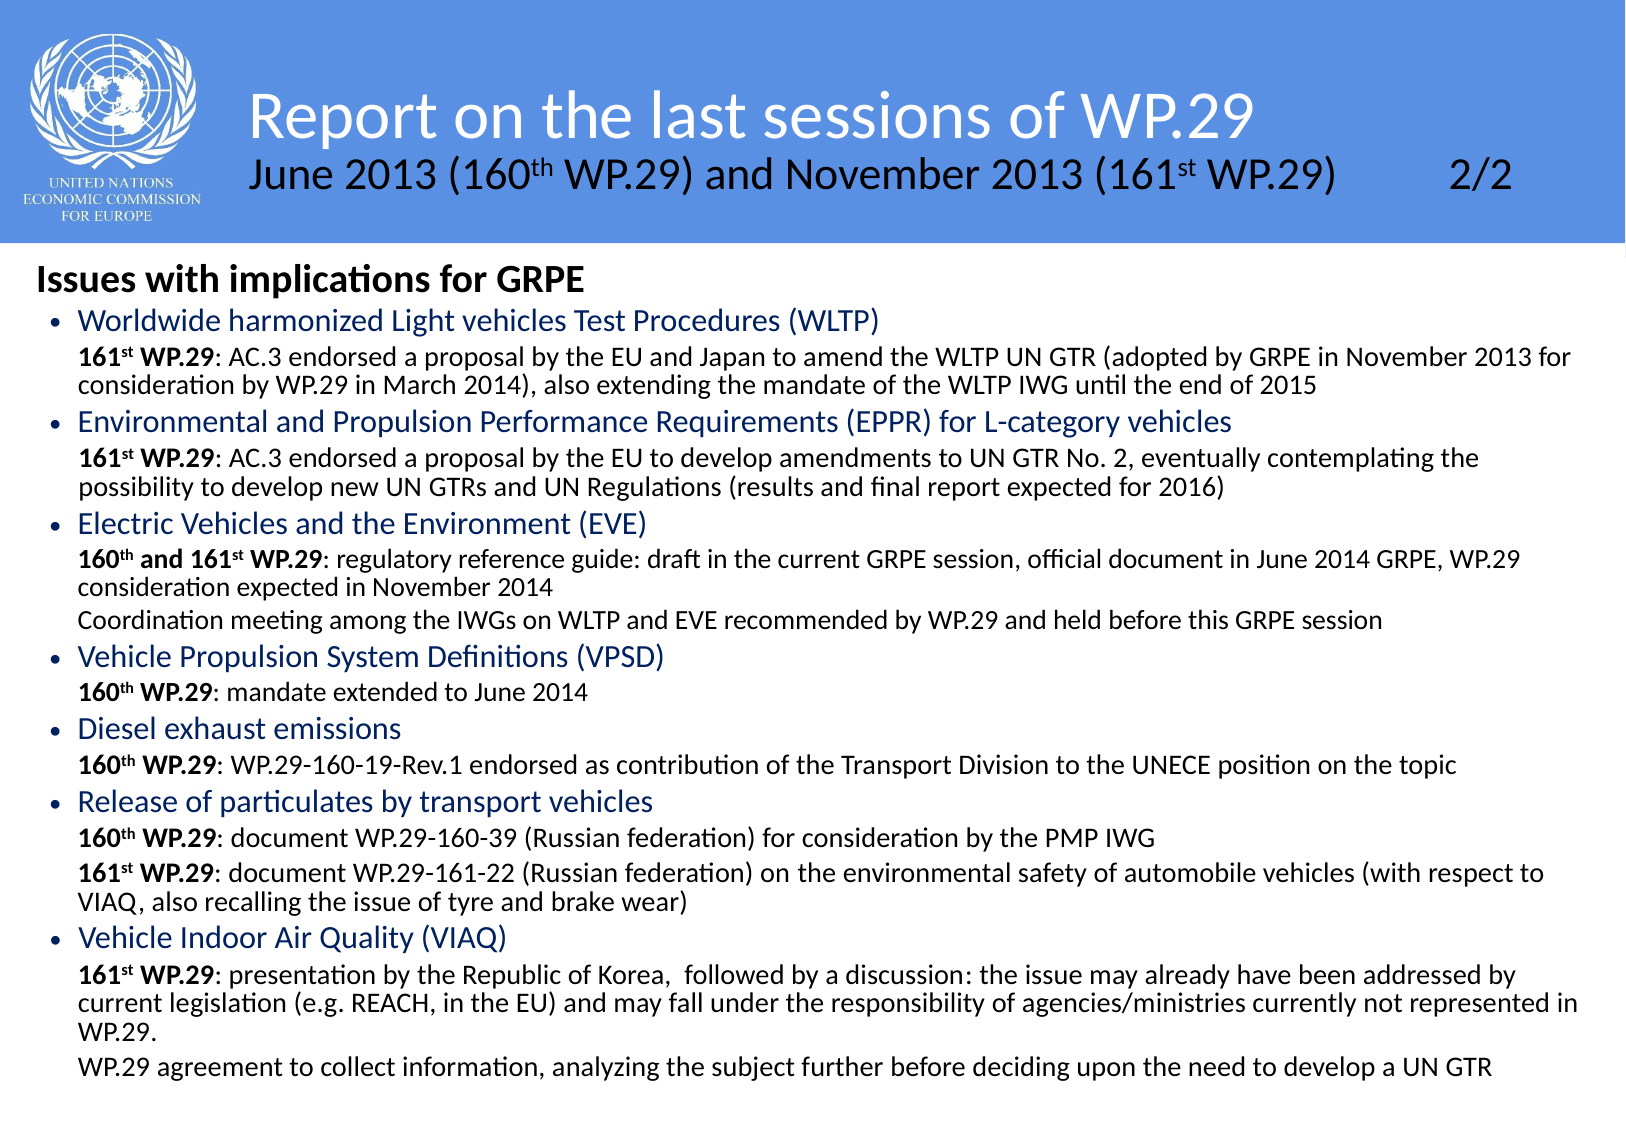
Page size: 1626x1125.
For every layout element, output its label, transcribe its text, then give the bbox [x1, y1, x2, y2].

list Issues with implications for GRPE Worldwide harmonized Light vehicles Test Procedures (WLTP) 161st WP.29: AC.3 endorsed a proposal by the EU and Japan to amend the WLTP UN GTR (adopted by GRPE in November 2013 for consideration by WP.29 in March 2014), also extending the mandate of the WLTP IWG until the end of 2015 Environmental and Propulsion Performance Requirements (EPPR) for L-category vehicles 161st WP.29: AC.3 endorsed a proposal by the EU to develop amendments to UN GTR No. 2, eventually contemplating the possibility to develop new UN GTRs and UN Regulations (results and final report expected for 2016) Electric Vehicles and the Environment (EVE) 160th and 161st WP.29: regulatory reference guide: draft in the current GRPE session, official document in June 2014 GRPE, WP.29 consideration expected in November 2014 Coordination meeting among the IWGs on WLTP and EVE recommended by WP.29 and held before this GRPE session Vehicle Propulsion System Definitions (VPSD) 160th WP.29: mandate extended to June 2014 Diesel exhaust emissions 160th WP.29: WP.29-160-19-Rev.1 endorsed as contribution of the Transport Division to the UNECE position on the topic Release of particulates by transport vehicles 160th WP.29: document WP.29-160-39 (Russian federation) for consideration by the PMP IWG 161st WP.29: document WP.29-161-22 (Russian federation) on the environmental safety of automobile vehicles (with respect to VIAQ, also recalling the issue of tyre and brake wear) Vehicle Indoor Air Quality (VIAQ) 161st WP.29: presentation by the Republic of Korea, followed by a discussion: the issue may already have been addressed by current legislation (e.g. REACH, in the EU) and may fall under the responsibility of agencies/ministries currently not represented in WP.29. WP.29 agreement to collect information, analyzing the subject further before deciding upon the need to develop a UN GTR [21, 255, 1604, 1125]
picture [0, 0, 1626, 1125]
title Report on the last sessions of WP.29 June 2013 (160th WP.29) and November 2013 (161st WP.29) 2/2 [233, 45, 1544, 244]
